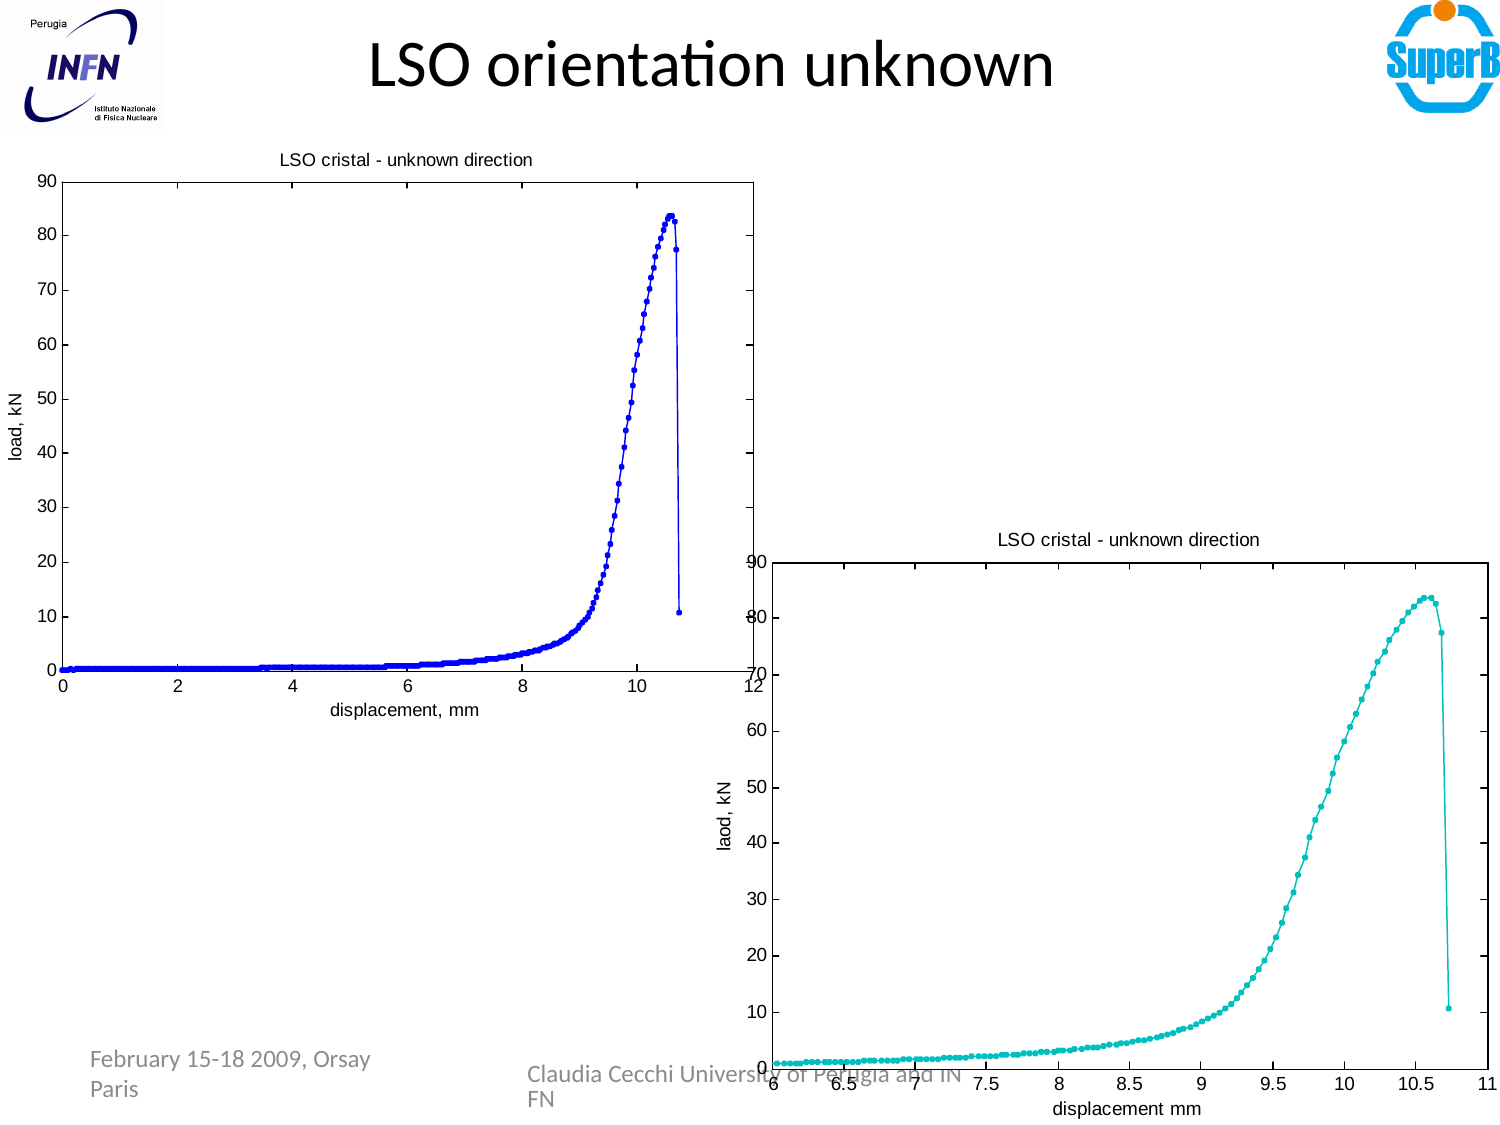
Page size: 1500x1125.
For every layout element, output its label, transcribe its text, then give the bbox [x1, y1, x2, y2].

text_box LSO orientation unknown [353, 12, 1072, 108]
picture [0, 0, 163, 132]
footer Claudia Cecchi University of Perugia and INFN [512, 1042, 646, 1103]
picture [1387, 56, 1394, 63]
picture [0, 137, 1500, 1125]
picture [1387, 0, 1500, 113]
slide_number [75, 1042, 425, 1103]
